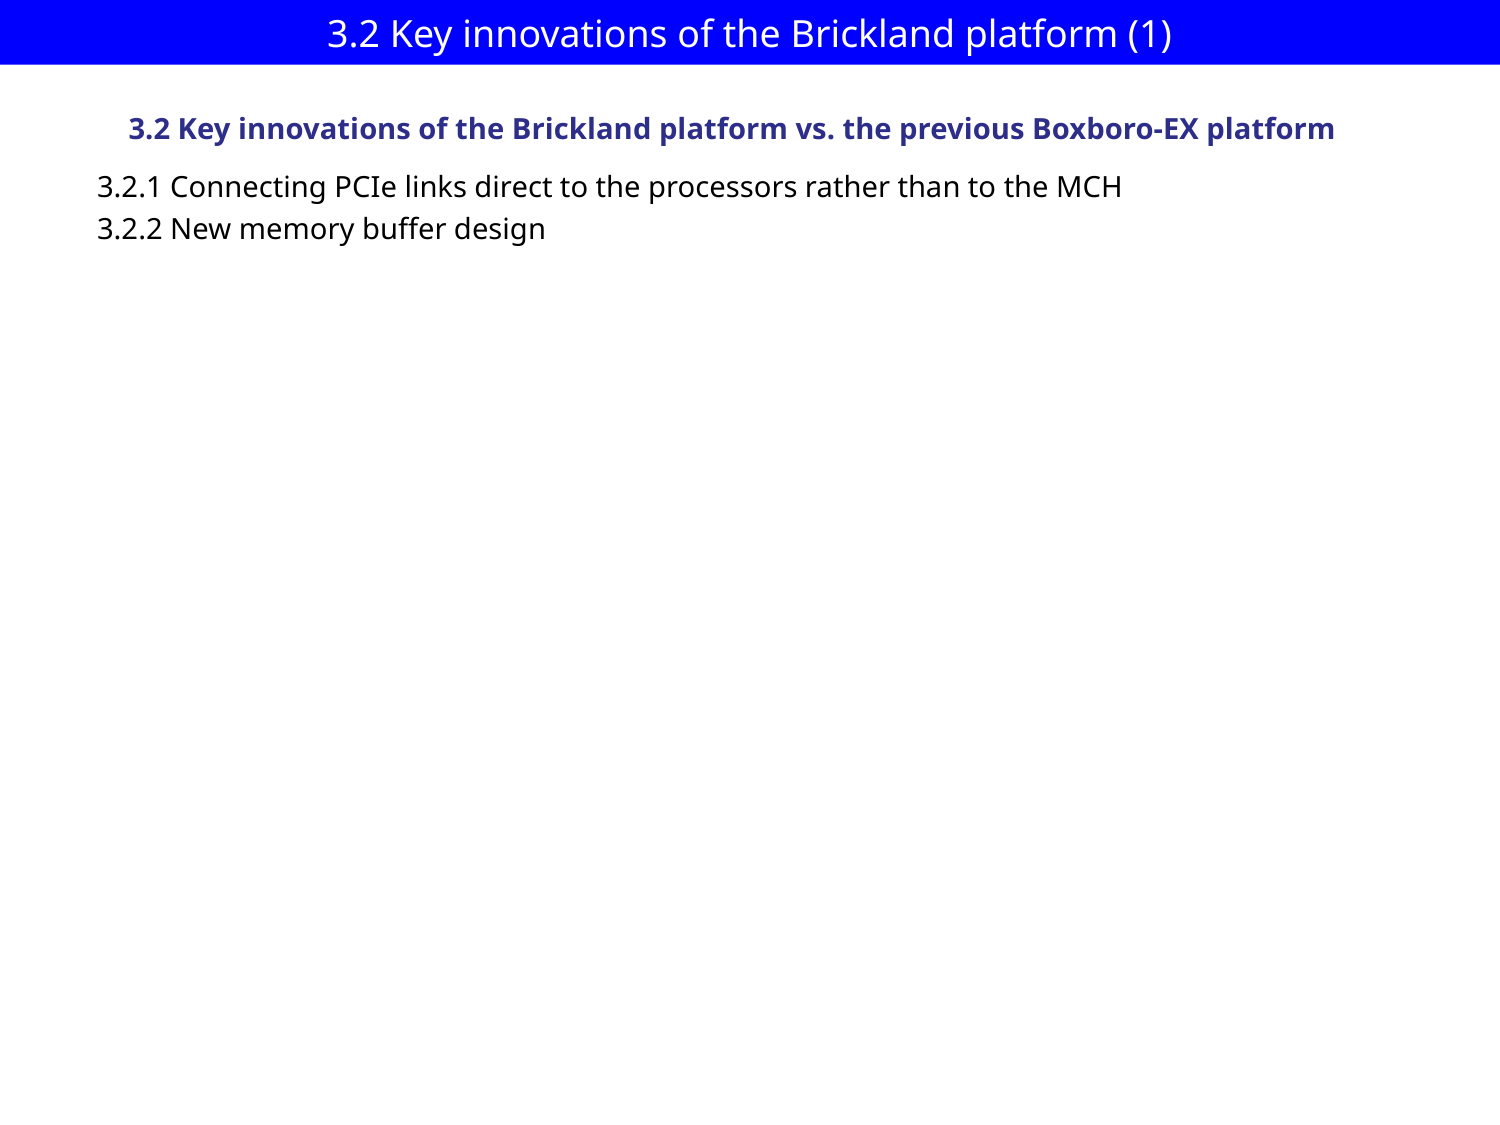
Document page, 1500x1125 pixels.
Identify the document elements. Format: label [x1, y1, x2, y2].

text_box [82, 161, 1139, 253]
text_box [113, 102, 1352, 153]
title [0, 0, 1500, 65]
